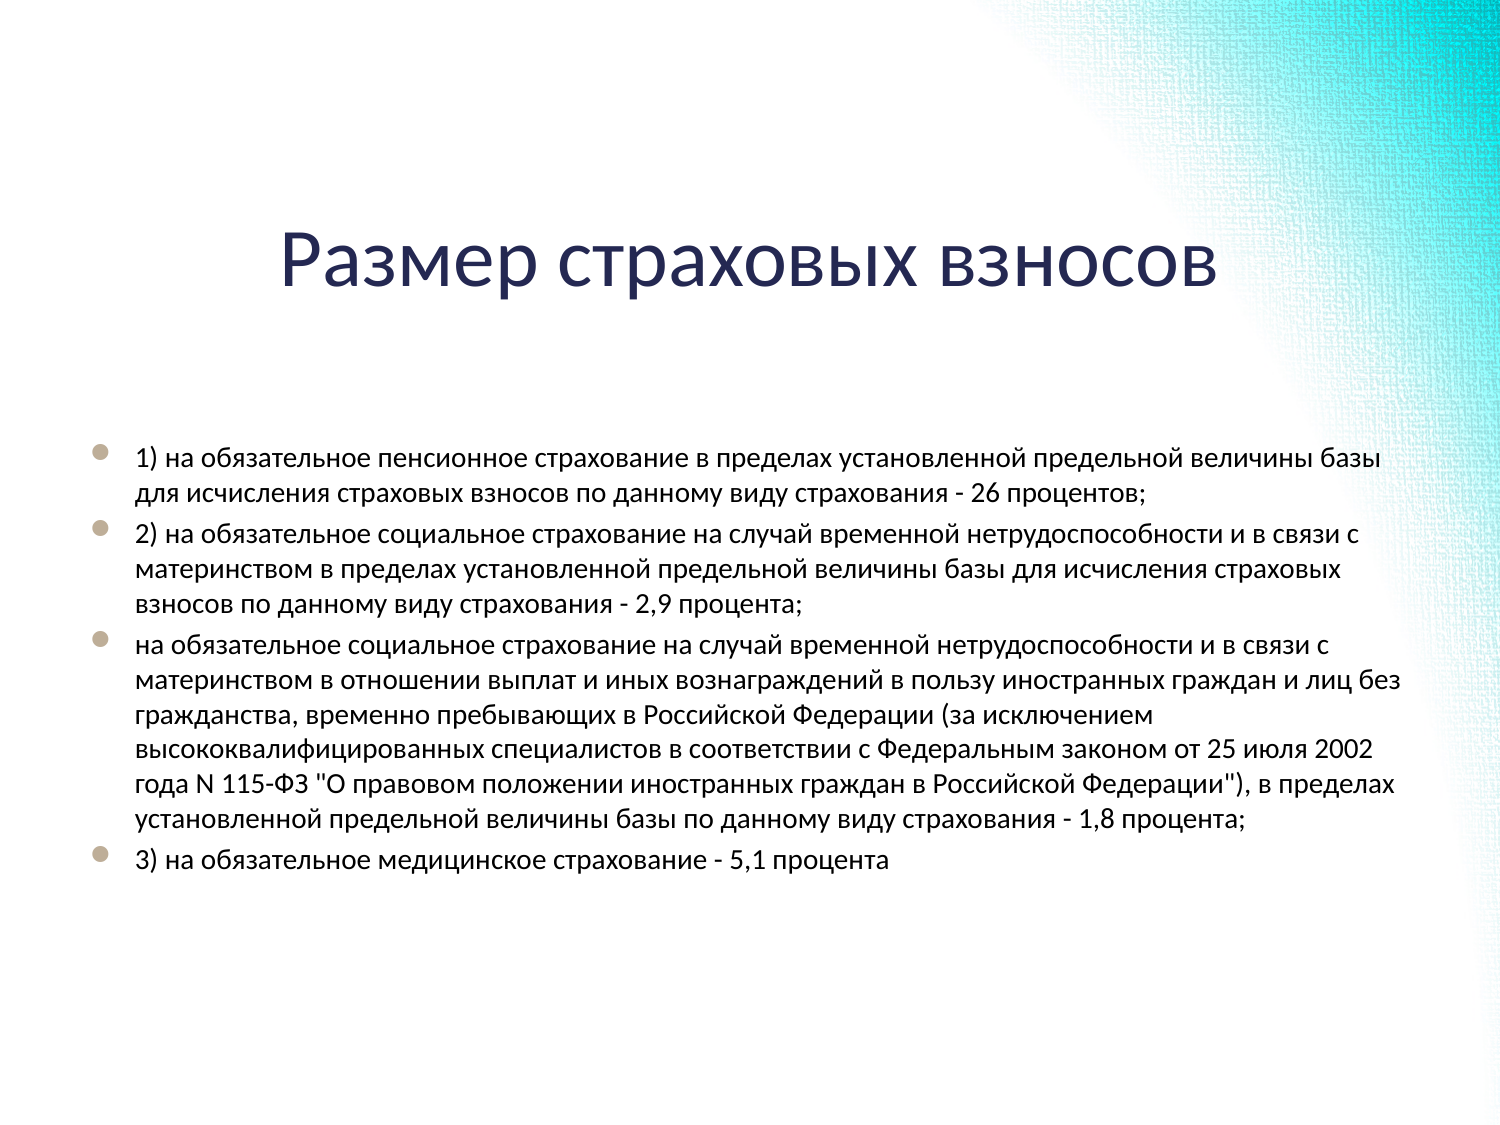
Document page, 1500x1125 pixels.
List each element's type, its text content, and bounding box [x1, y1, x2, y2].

list 1) на обязательное пенсионное страхование в пределах установленной предельной величины базы для исчисления страховых взносов по данному виду страхования - 26 процентов; 2) на обязательное социальное страхование на случай временной нетрудоспособности и в связи с материнством в пределах установленной предельной величины базы для исчисления страховых взносов по данному виду страхования - 2,9 процента; на обязательное социальное страхование на случай временной нетрудоспособности и в связи с материнством в отношении выплат и иных вознаграждений в пользу иностранных граждан и лиц без гражданства, временно пребывающих в Российской Федерации (за исключением высококвалифицированных специалистов в соответствии с Федеральным законом от 25 июля 2002 года N 115-ФЗ "О правовом положении иностранных граждан в Российской Федерации"), в пределах установленной предельной величины базы по данному виду страхования - 1,8 процента; 3) на обязательное медицинское страхование - 5,1 процента [75, 317, 1425, 1038]
picture [0, 0, 1500, 1125]
title Размер страховых взносов [75, 115, 1425, 304]
